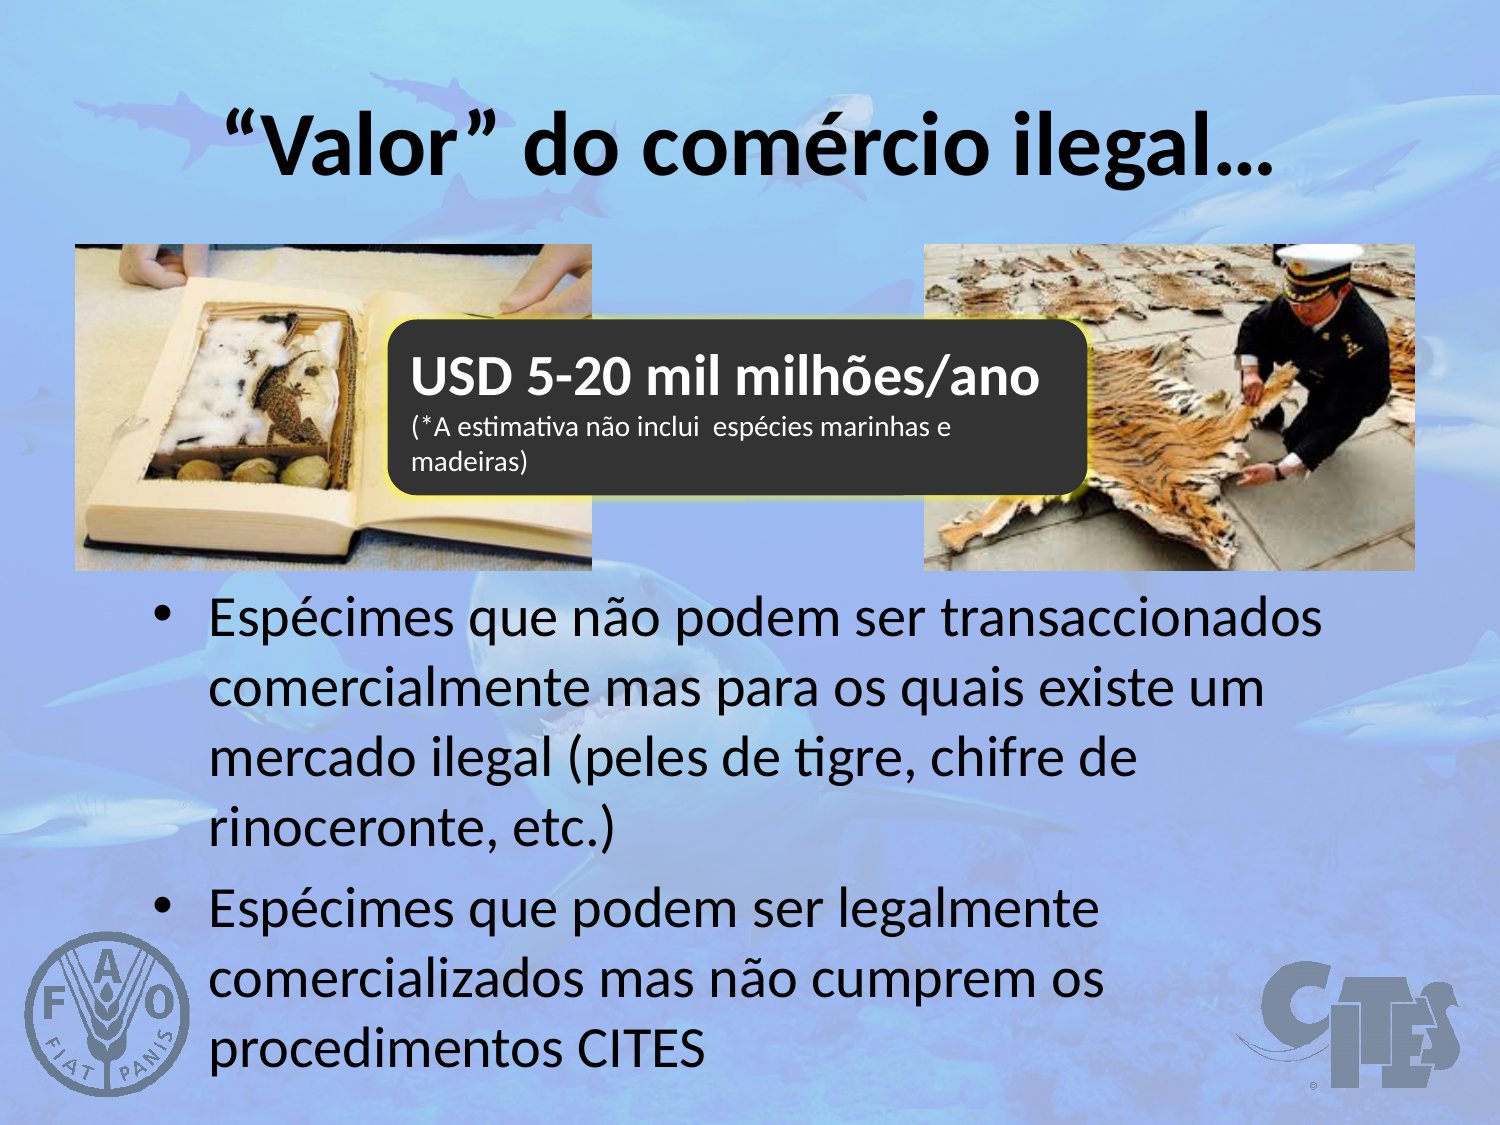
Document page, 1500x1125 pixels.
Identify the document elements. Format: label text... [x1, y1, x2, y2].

list Espécimes que não podem ser transaccionados comercialmente mas para os quais existe um mercado ilegal (peles de tigre, chifre de rinoceronte, etc.) Espécimes que podem ser legalmente comercializados mas não cumprem os procedimentos CITES [137, 570, 1413, 994]
picture [74, 244, 592, 571]
title “Valor” do comércio ilegal… [75, 45, 1425, 233]
text_box USD 5-20 mil milhões/ano (*A estimativa não inclui espécies marinhas e madeiras) [596, 319, 919, 496]
picture [924, 244, 1415, 571]
